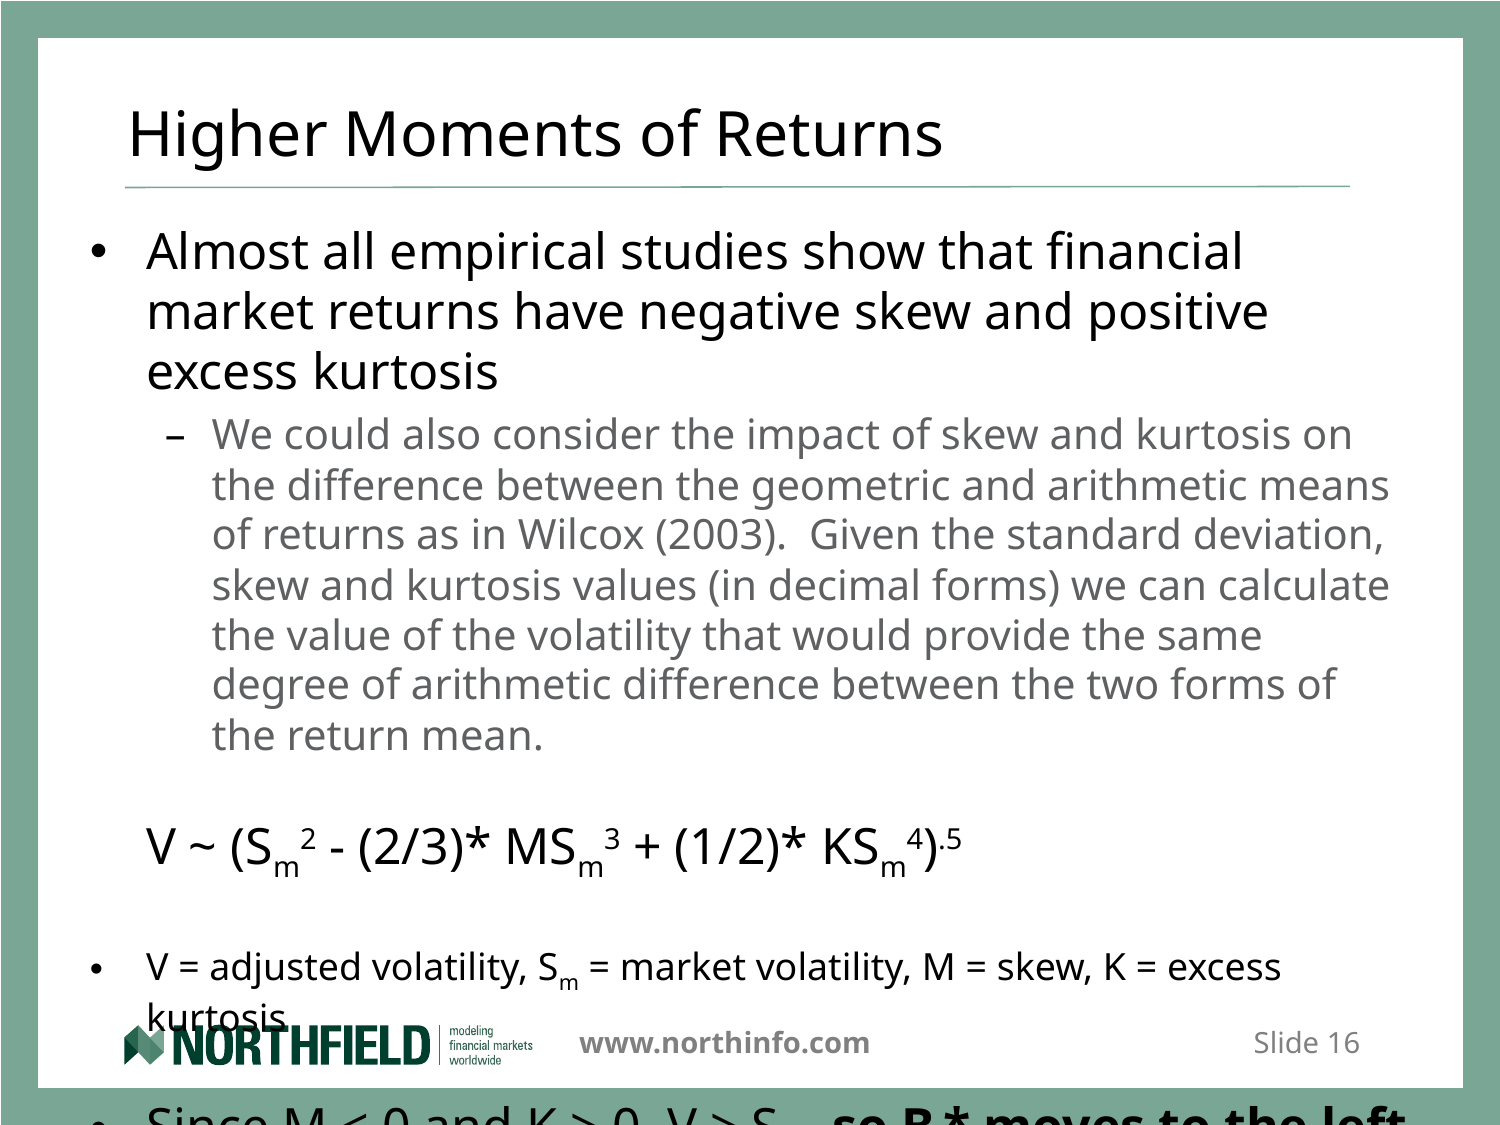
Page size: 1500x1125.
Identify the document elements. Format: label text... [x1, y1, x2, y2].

list Almost all empirical studies show that financial market returns have negative skew and positive excess kurtosis We could also consider the impact of skew and kurtosis on the difference between the geometric and arithmetic means of returns as in Wilcox (2003). Given the standard deviation, skew and kurtosis values (in decimal forms) we can calculate the value of the volatility that would provide the same degree of arithmetic difference between the two forms of the return mean. V ~ (Sm2 - (2/3)* MSm3 + (1/2)* KSm4).5 V = adjusted volatility, Sm = market volatility, M = skew, K = excess kurtosis Since M < 0 and K > 0, V > Sm, so Bi* moves to the left [75, 212, 1425, 955]
title Higher Moments of Returns [112, 86, 1463, 191]
